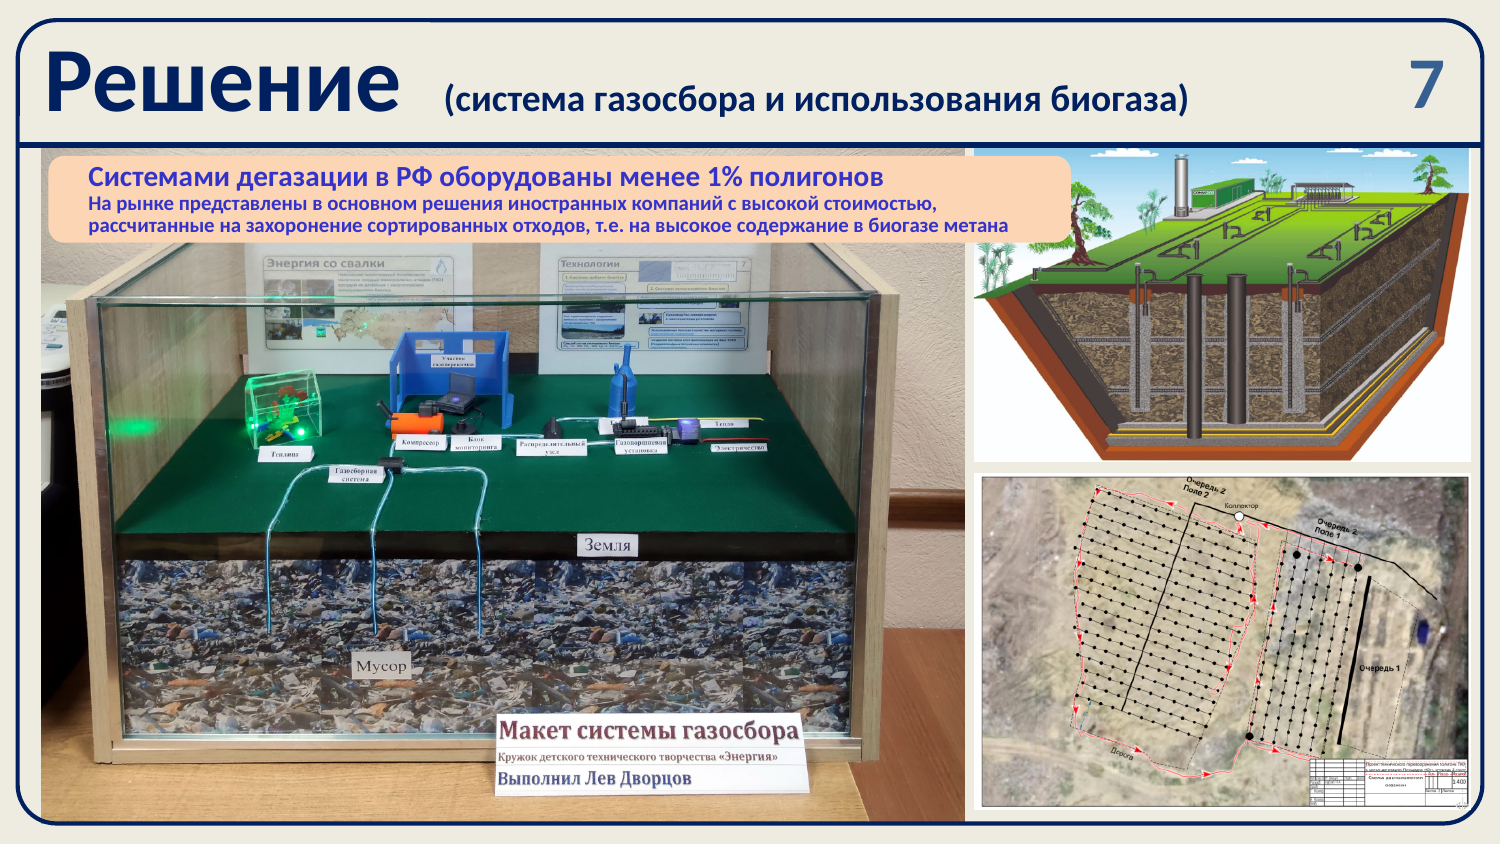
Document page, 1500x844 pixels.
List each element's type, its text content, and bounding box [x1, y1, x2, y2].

picture [40, 146, 965, 824]
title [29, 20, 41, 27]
picture [974, 146, 1471, 462]
slide_number 7 [1376, 32, 1478, 127]
picture [974, 473, 1471, 810]
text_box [50, 157, 1070, 241]
text_box [15, 18, 1485, 820]
text_box [970, 817, 1469, 826]
